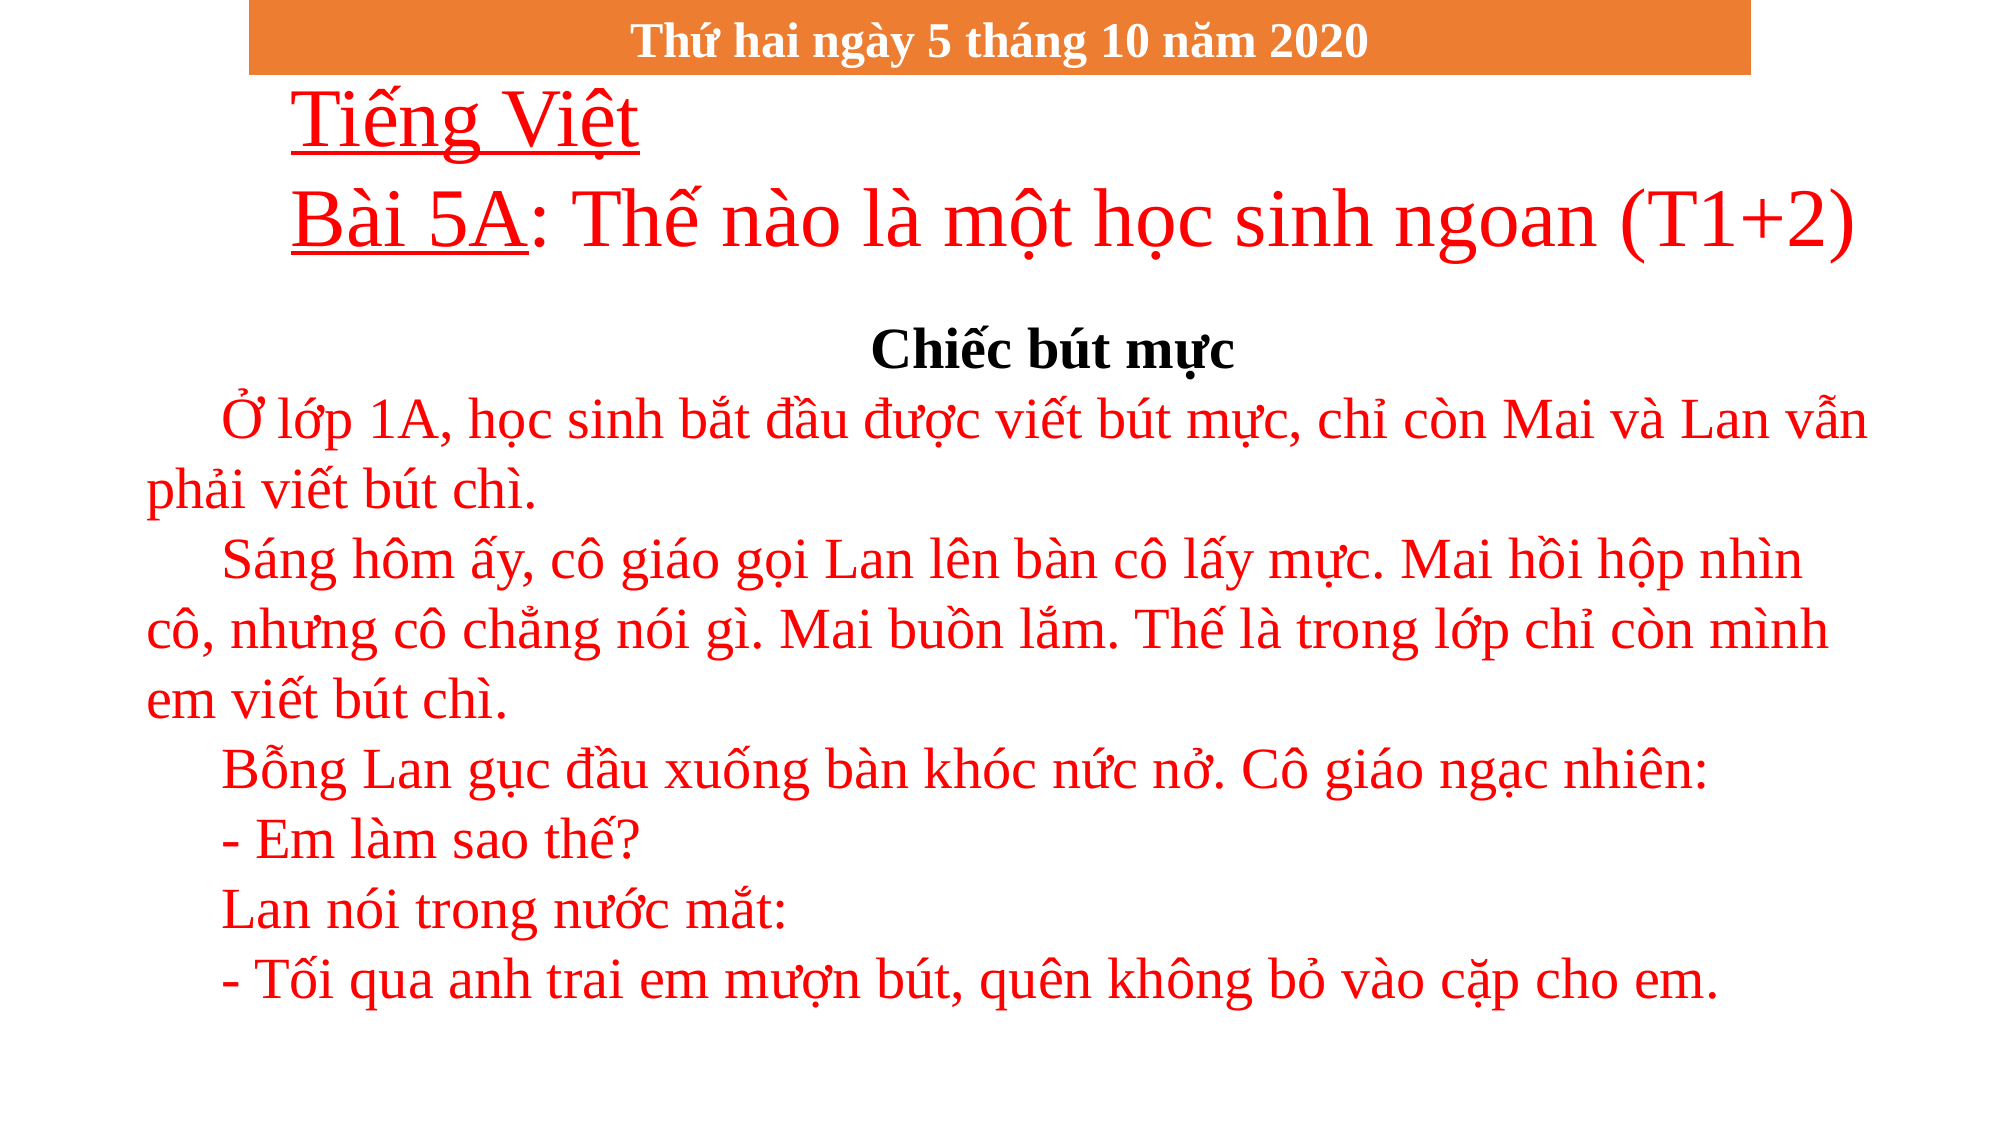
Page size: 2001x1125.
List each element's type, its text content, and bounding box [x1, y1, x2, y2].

text_box Thứ hai ngày 5 tháng 10 năm 2020 [249, 0, 1750, 75]
text_box Chiếc bút mực Ở lớp 1A, học sinh bắt đầu được viết bút mực, chỉ còn Mai và Lan vẫn phải viết bút chì. Sáng hôm ấy, cô giáo gọi Lan lên bàn cô lấy mực. Mai hồi hộp nhìn cô, nhưng cô chẳng nói gì. Mai buồn lắm. Thế là trong lớp chỉ còn mình em viết bút chì. Bỗng Lan gục đầu xuống bàn khóc nức nở. Cô giáo ngạc nhiên: - Em làm sao thế? Lan nói trong nước mắt: - Tối qua anh trai em mượn bút, quên không bỏ vào cặp cho em. [131, 303, 1900, 1018]
text_box Tiếng Việt Bài 5A: Thế nào là một học sinh ngoan (T1+2) [276, 55, 1963, 316]
